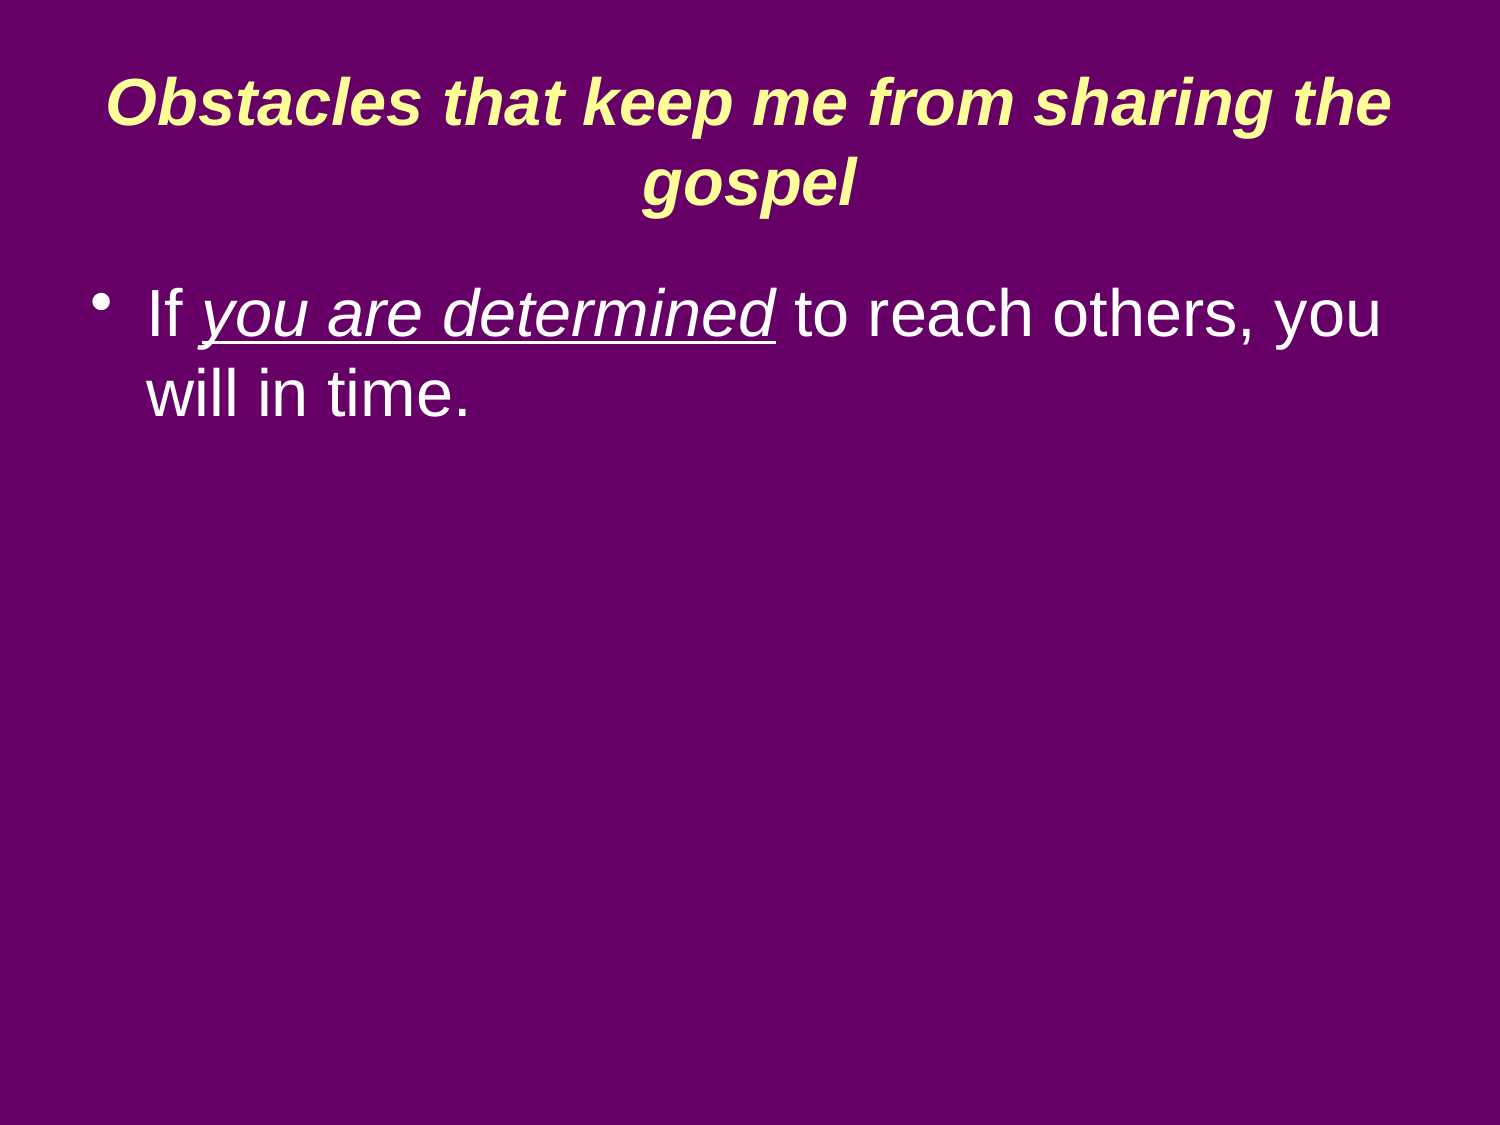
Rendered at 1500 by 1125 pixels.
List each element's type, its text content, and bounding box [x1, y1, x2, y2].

list If you are determined to reach others, you will in time. [75, 262, 1425, 1005]
title Obstacles that keep me from sharing the gospel [75, 45, 1425, 233]
